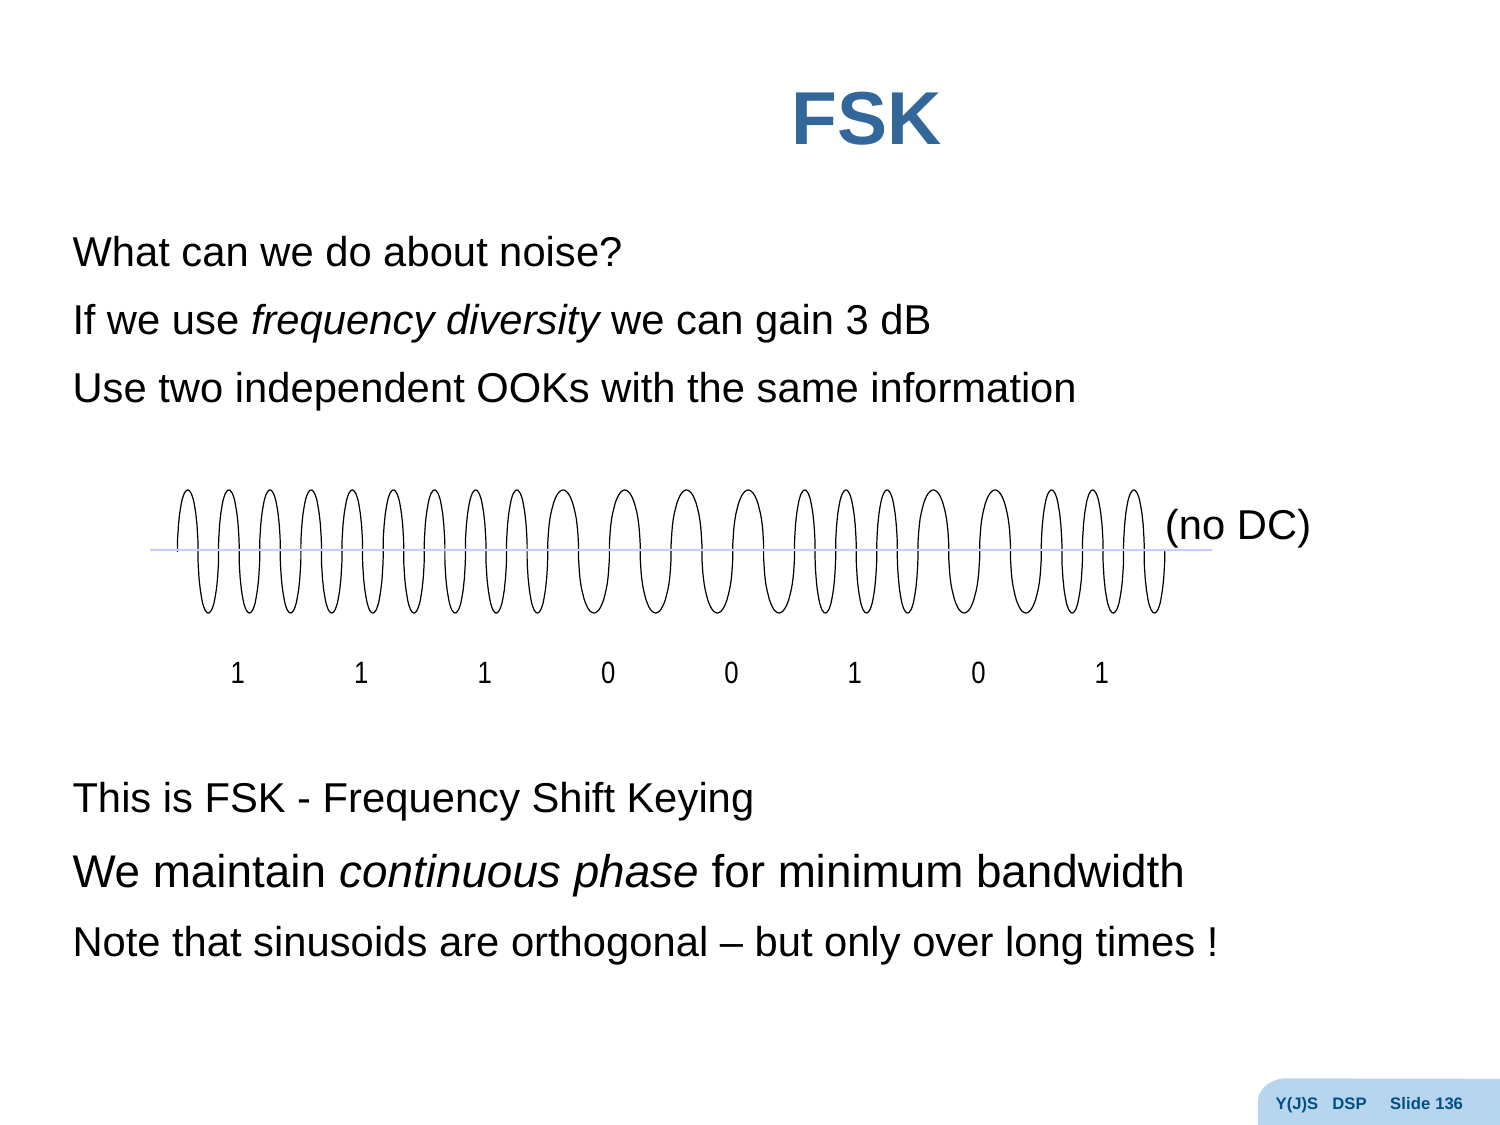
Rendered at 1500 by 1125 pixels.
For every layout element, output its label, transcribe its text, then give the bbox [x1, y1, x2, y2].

list What can we do about noise? If we use frequency diversity we can gain 3 dB Use two independent OOKs with the same information (no DC) This is FSK - Frequency Shift Keying We maintain continuous phase for minimum bandwidth Note that sinusoids are orthogonal – but only over long times ! [57, 207, 1415, 1020]
title FSK [317, 26, 1416, 215]
slide_number Y(J)S DSP Slide 136 [1260, 1085, 1500, 1125]
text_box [174, 487, 1166, 739]
